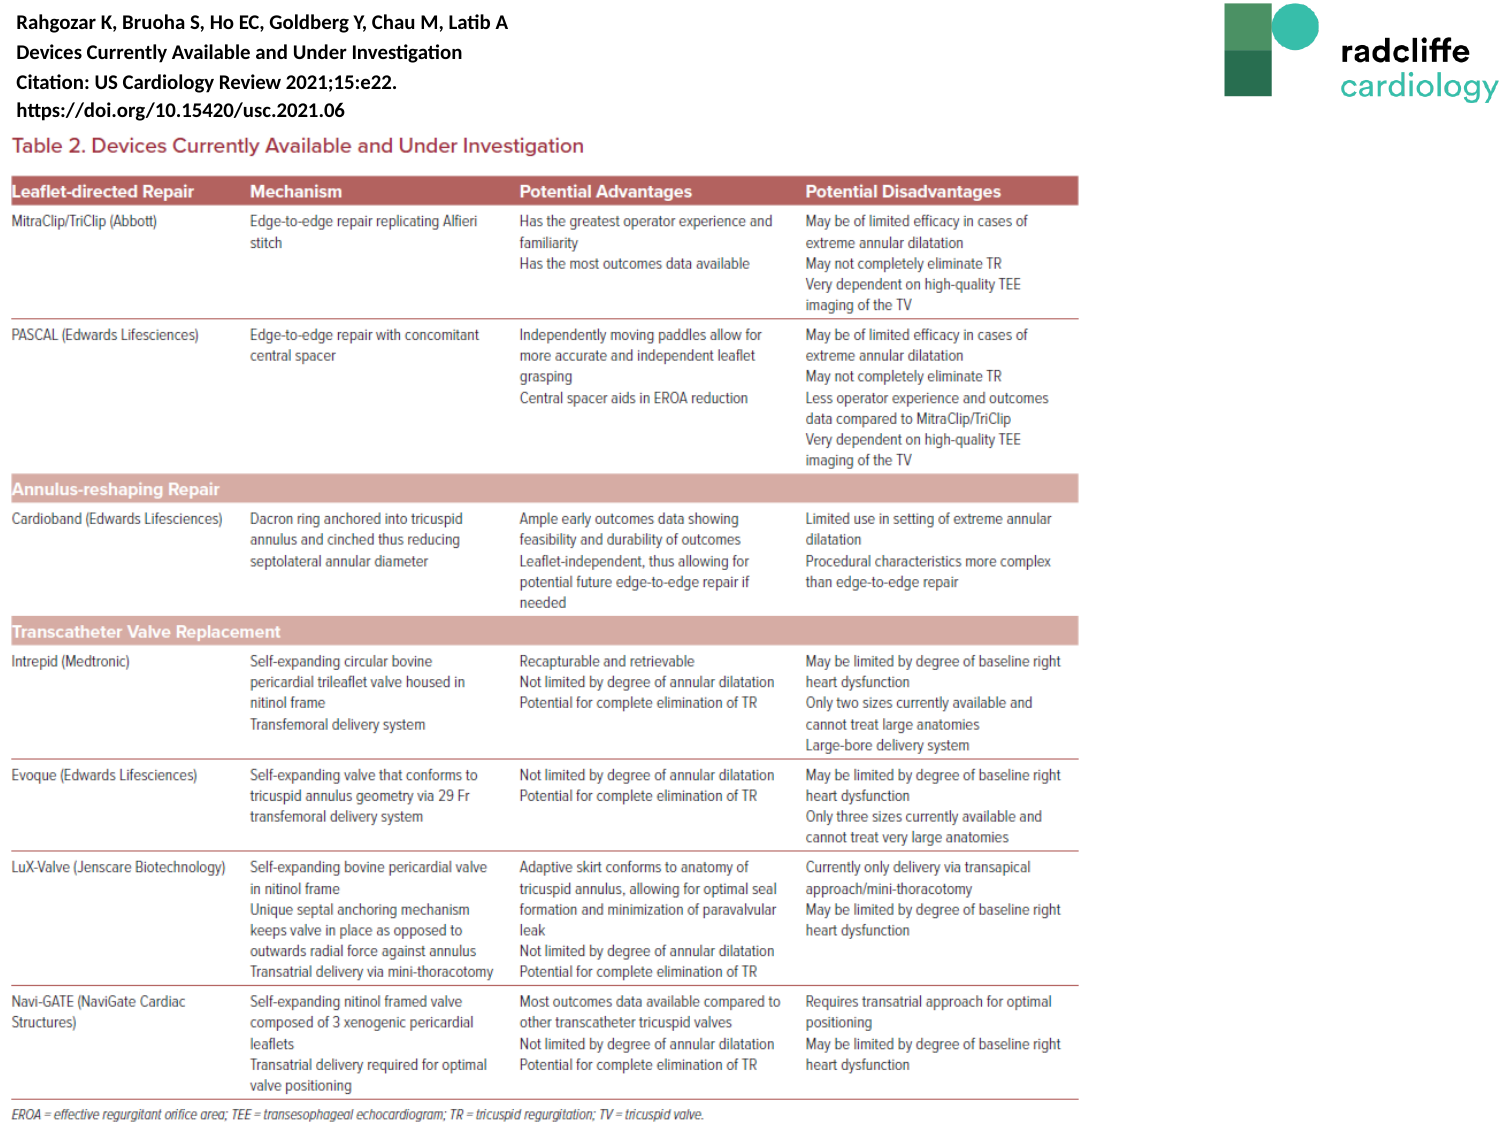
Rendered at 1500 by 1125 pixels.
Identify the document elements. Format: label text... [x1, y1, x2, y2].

picture [1, 124, 1096, 1125]
text_box Citation: US Cardiology Review 2021;15:e22. [1, 60, 1224, 89]
picture [1224, 1, 1499, 104]
text_box https://doi.org/10.15420/usc.2021.06 [1, 89, 1500, 129]
text_box Rahgozar K, Bruoha S, Ho EC, Goldberg Y, Chau M, Latib A [1, 1, 939, 31]
text_box Devices Currently Available and Under Investigation [1, 31, 1224, 60]
